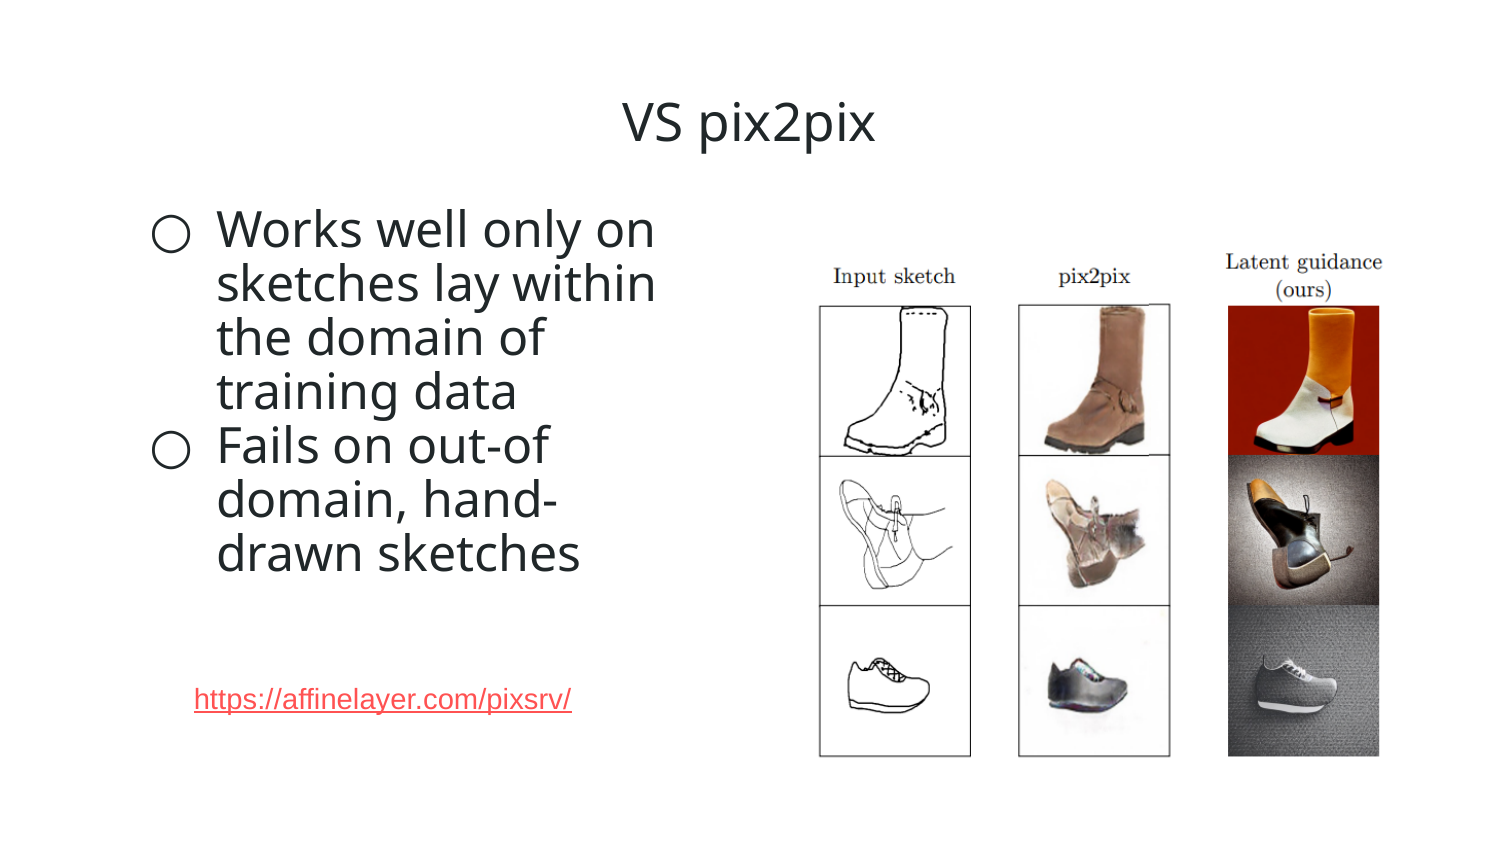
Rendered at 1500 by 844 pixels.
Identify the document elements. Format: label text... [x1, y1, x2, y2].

list Works well only on sketches lay within the domain of training data Fails on out-of domain, hand-drawn sketches [51, 189, 708, 750]
picture [790, 246, 1407, 775]
text_box https://affinelayer.com/pixsrv/ [178, 664, 671, 730]
title VS pix2pix [51, 72, 1449, 167]
